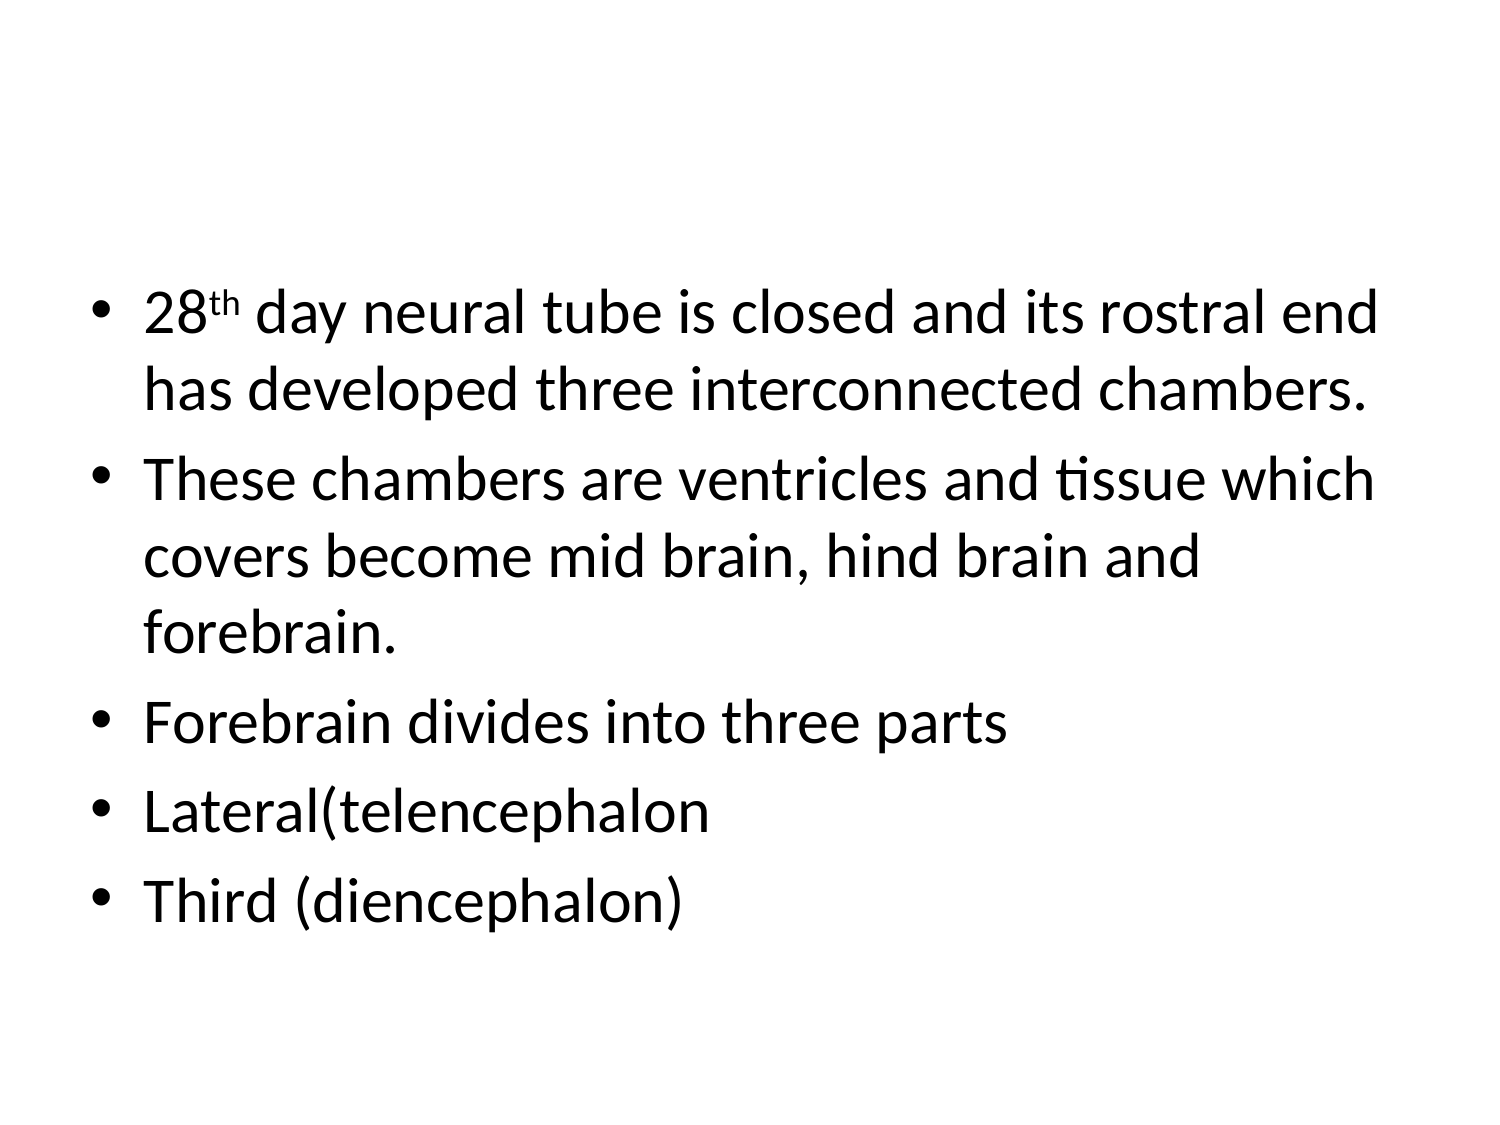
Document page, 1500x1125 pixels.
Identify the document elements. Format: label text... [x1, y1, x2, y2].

list 28th day neural tube is closed and its rostral end has developed three interconnected chambers. These chambers are ventricles and tissue which covers become mid brain, hind brain and forebrain. Forebrain divides into three parts Lateral(telencephalon Third (diencephalon) [75, 262, 1425, 1005]
